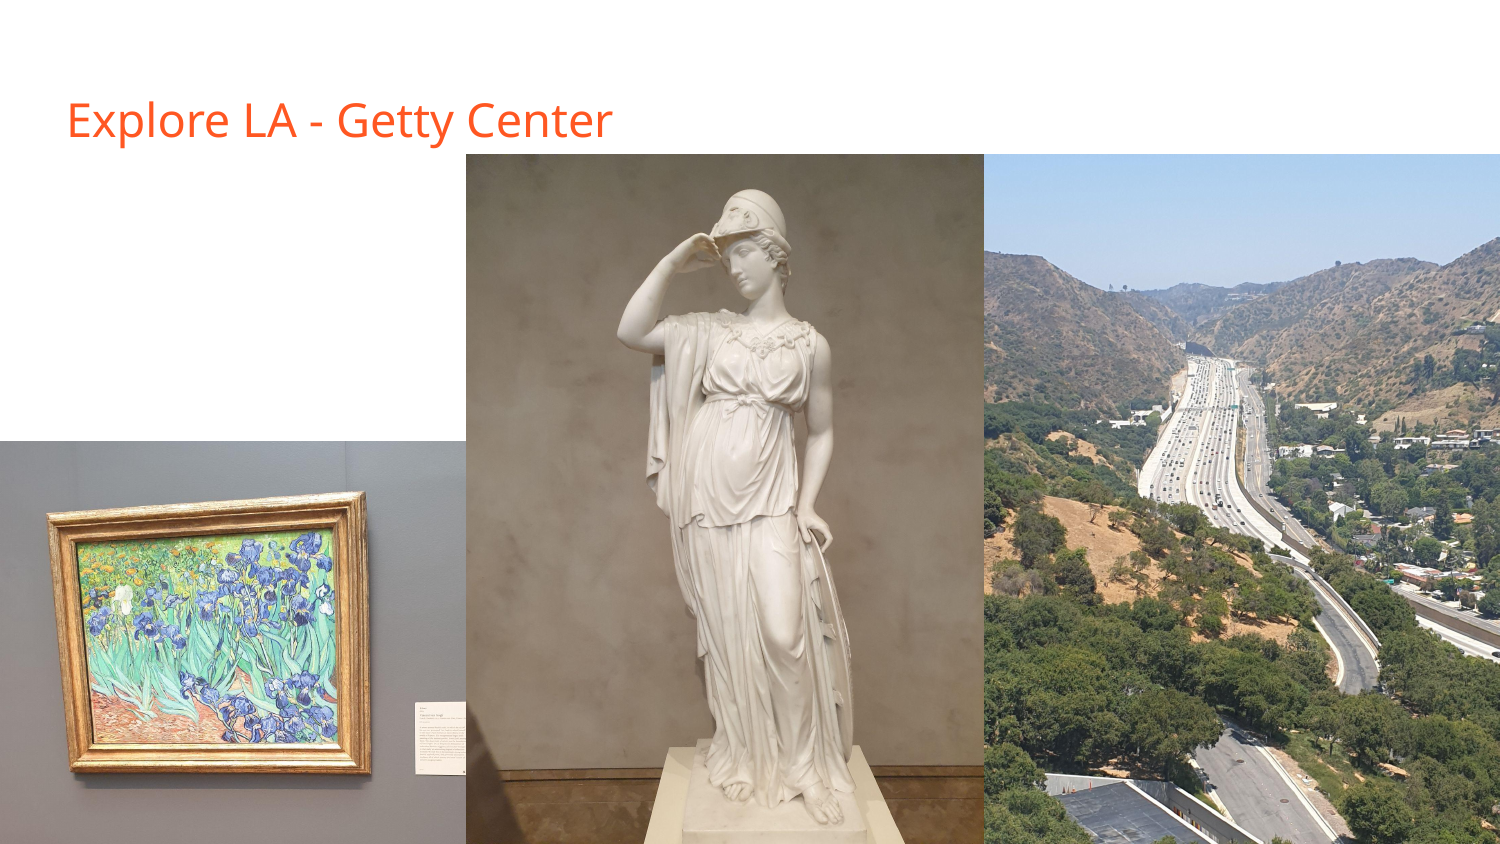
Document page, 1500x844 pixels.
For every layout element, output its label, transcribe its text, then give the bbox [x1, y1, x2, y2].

picture [0, 154, 1500, 844]
title Explore LA - Getty Center [51, 72, 1449, 167]
